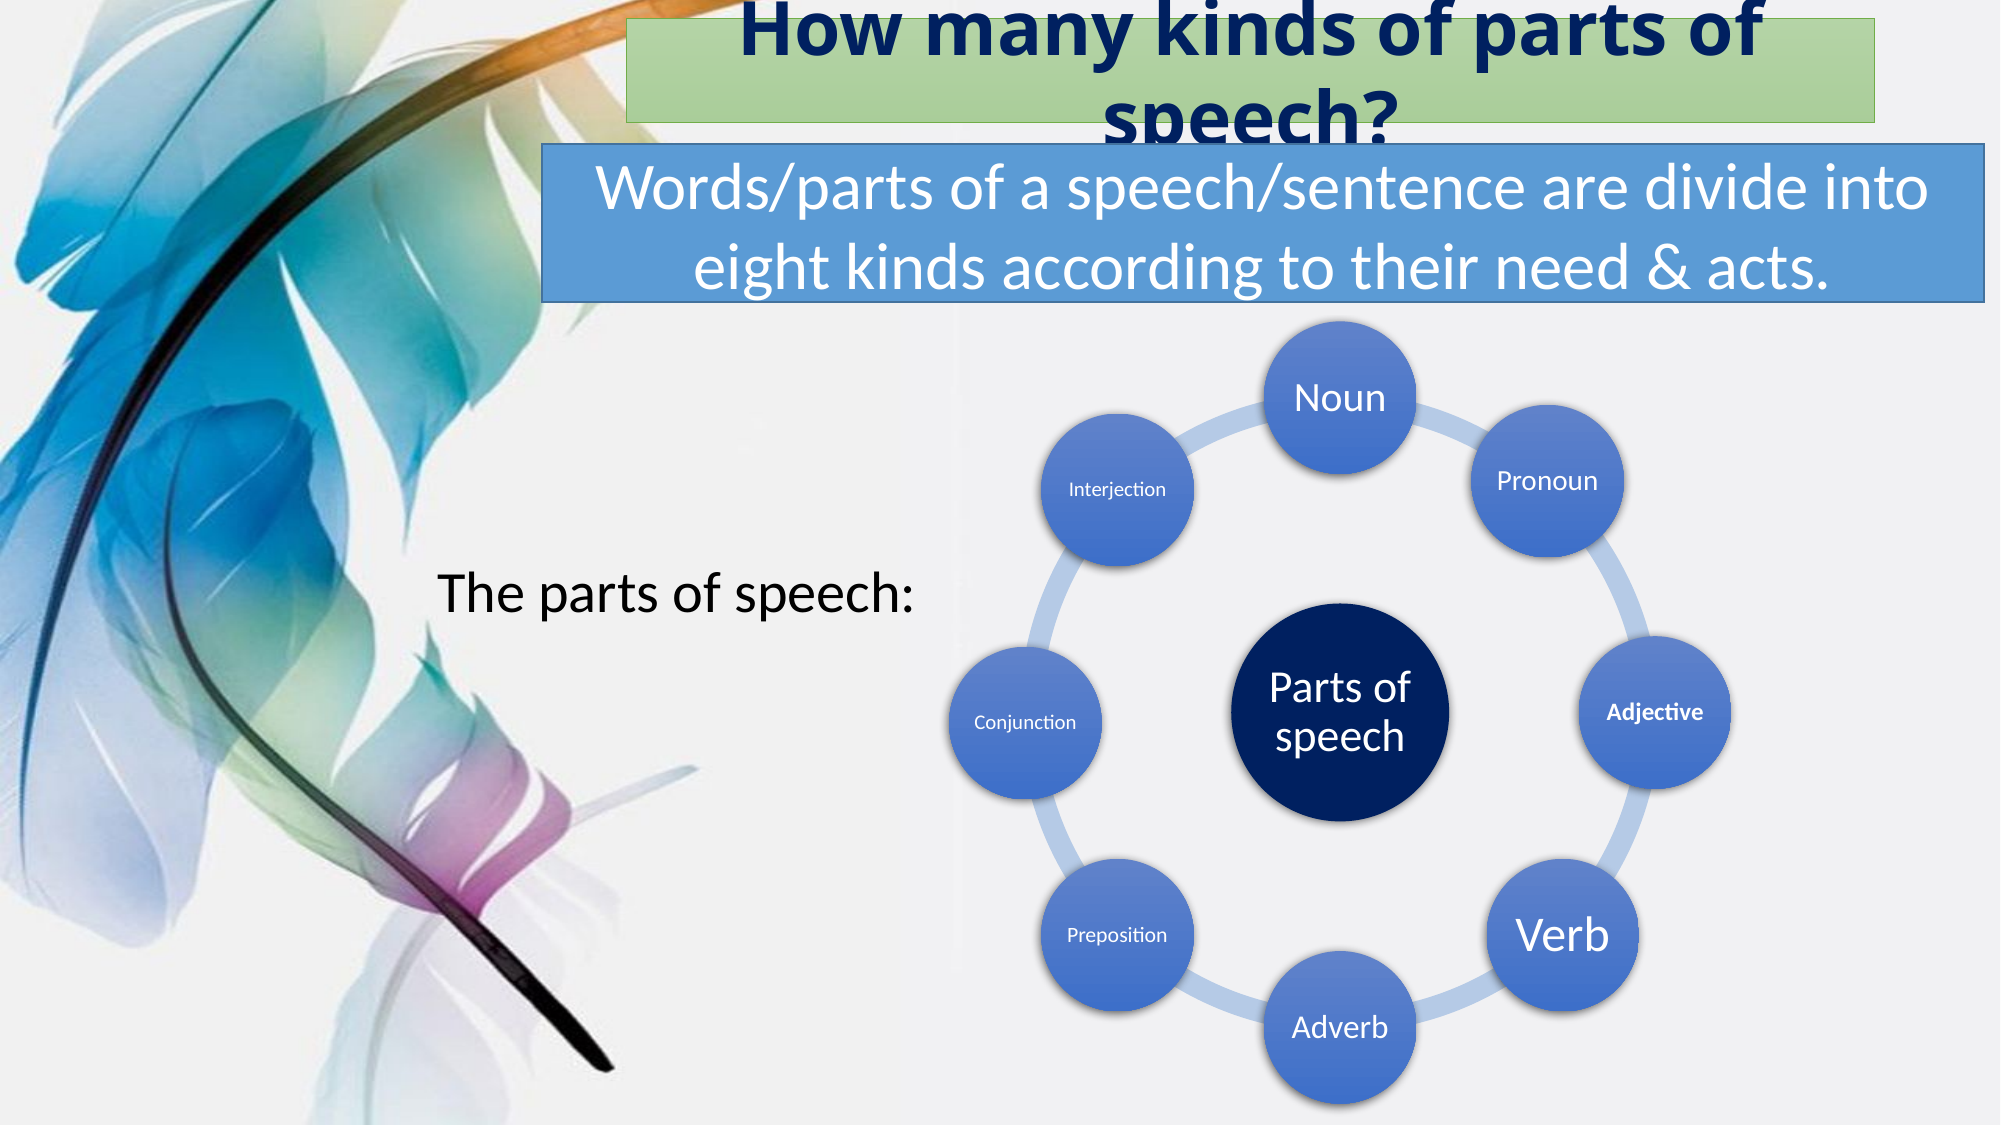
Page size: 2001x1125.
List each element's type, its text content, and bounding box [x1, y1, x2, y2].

text_box How many kinds of parts of speech? [626, 18, 1875, 123]
picture [0, 0, 2001, 1125]
text_box Words/parts of a speech/sentence are divide into eight kinds according to their need & acts. [541, 143, 1985, 303]
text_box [753, 321, 1927, 1104]
text_box The parts of speech: [422, 547, 753, 632]
